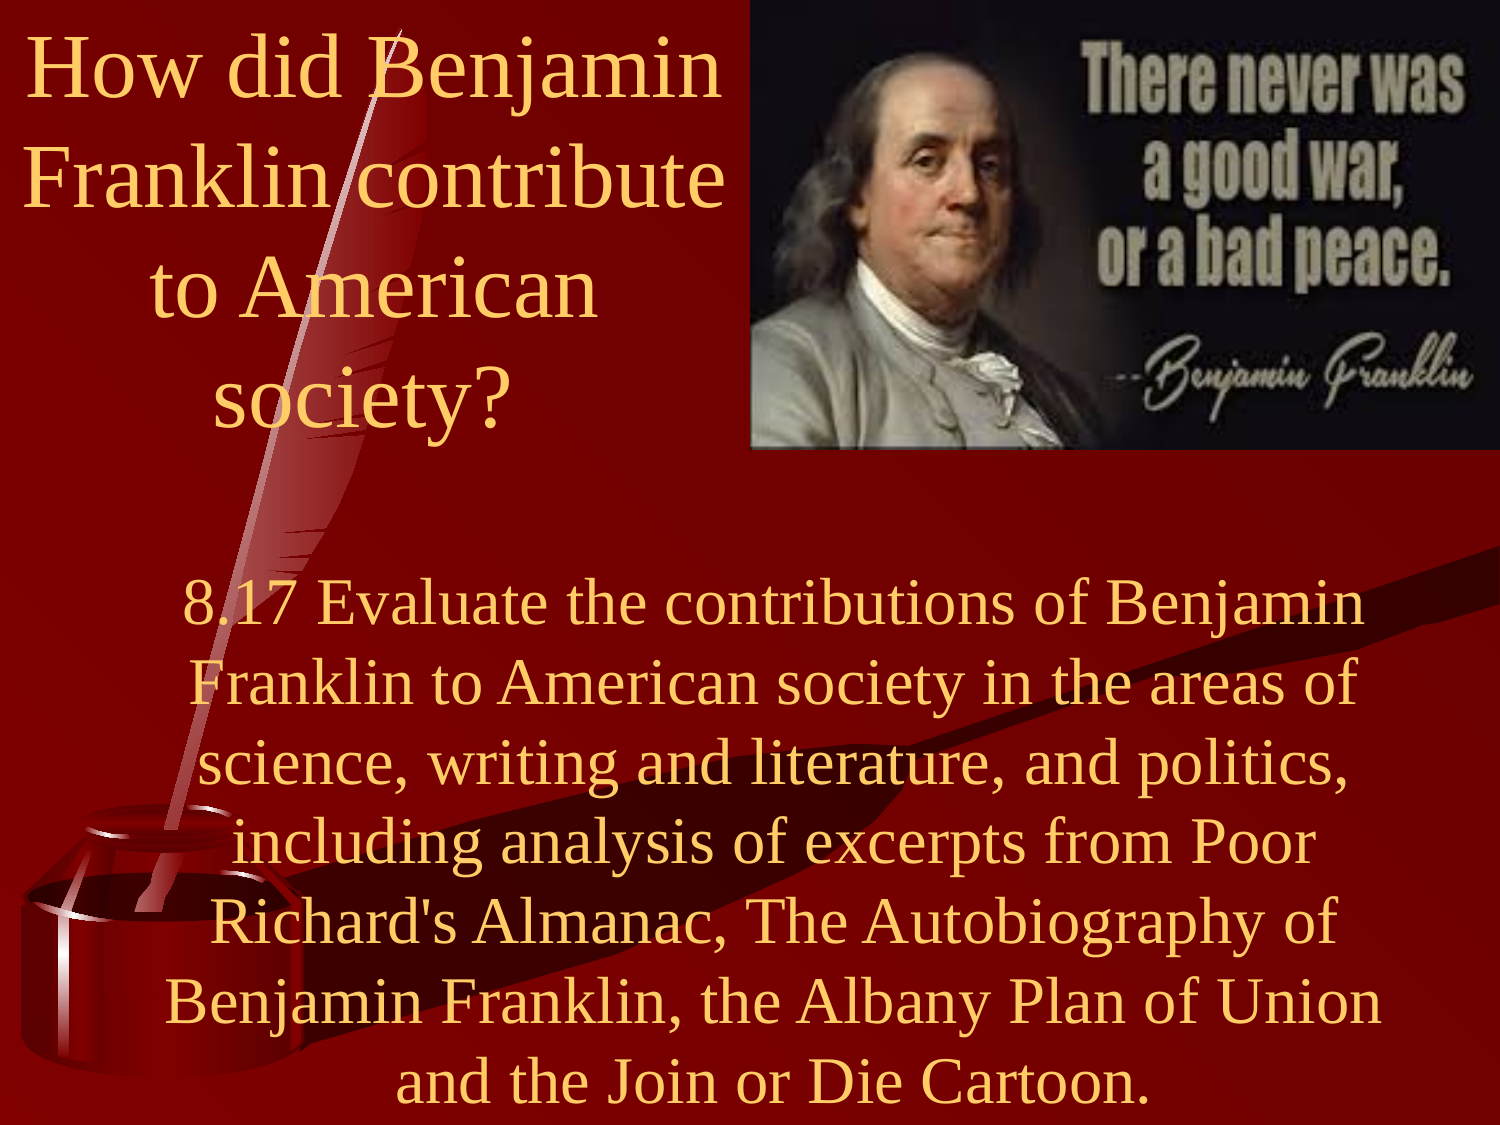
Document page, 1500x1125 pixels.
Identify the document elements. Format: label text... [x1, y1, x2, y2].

picture [749, 0, 1500, 451]
title How did Benjamin Franklin contribute to American society? [0, 186, 744, 376]
subtitle 8.17 Evaluate the contributions of Benjamin Franklin to American society in the areas of science, writing and literature, and politics, including analysis of excerpts from Poor Richard's Almanac, The Autobiography of Benjamin Franklin, the Albany Plan of Union and the Join or Die Cartoon. [111, 549, 1438, 926]
